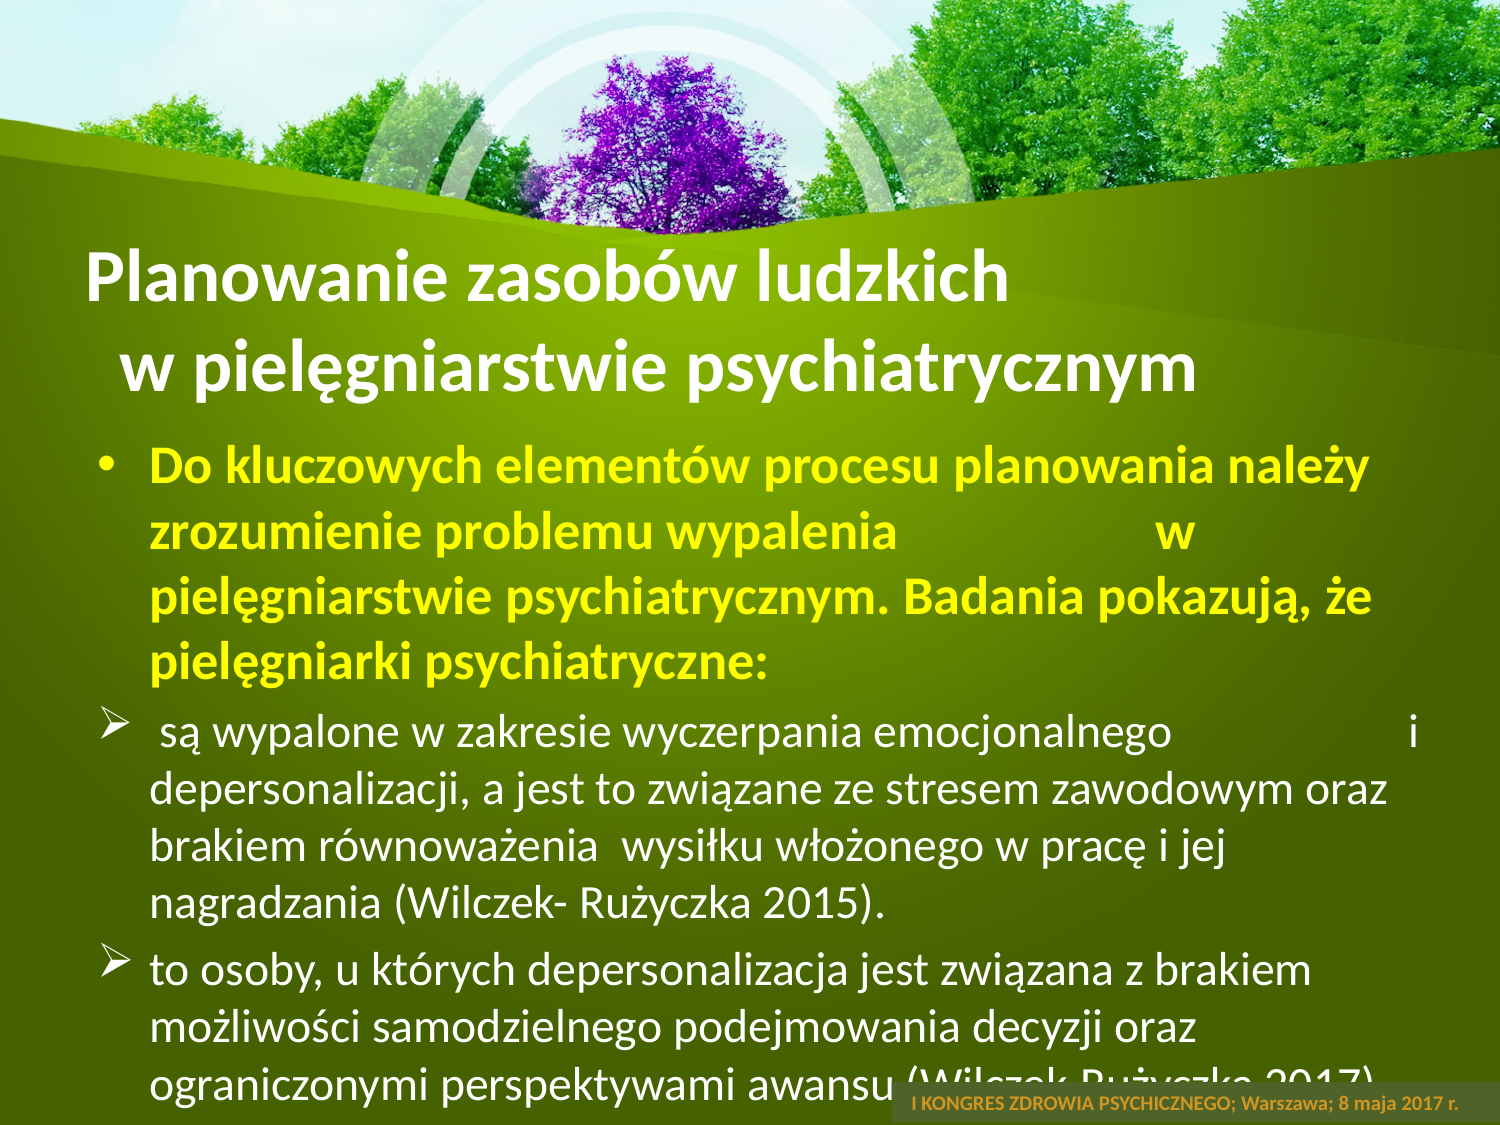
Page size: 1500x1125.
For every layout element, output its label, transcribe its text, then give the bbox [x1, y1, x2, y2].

picture [0, 0, 1500, 1125]
title Planowanie zasobów ludzkich w pielęgniarstwie psychiatrycznym [70, 282, 1421, 350]
text_box I KONGRES ZDROWIA PSYCHICZNEGO; Warszawa; 8 maja 2017 r. [891, 1082, 1500, 1122]
list Do kluczowych elementów procesu planowania należy zrozumienie problemu wypalenia w pielęgniarstwie psychiatrycznym. Badania pokazują, że pielęgniarki psychiatryczne: są wypalone w zakresie wyczerpania emocjonalnego i depersonalizacji, a jest to związane ze stresem zawodowym oraz brakiem równoważenia wysiłku włożonego w pracę i jej nagradzania (Wilczek- Rużyczka 2015). to osoby, u których depersonalizacja jest związana z brakiem możliwości samodzielnego podejmowania decyzji oraz ograniczonymi perspektywami awansu (Wilczek-Rużyczka 2017). [82, 422, 1459, 1125]
